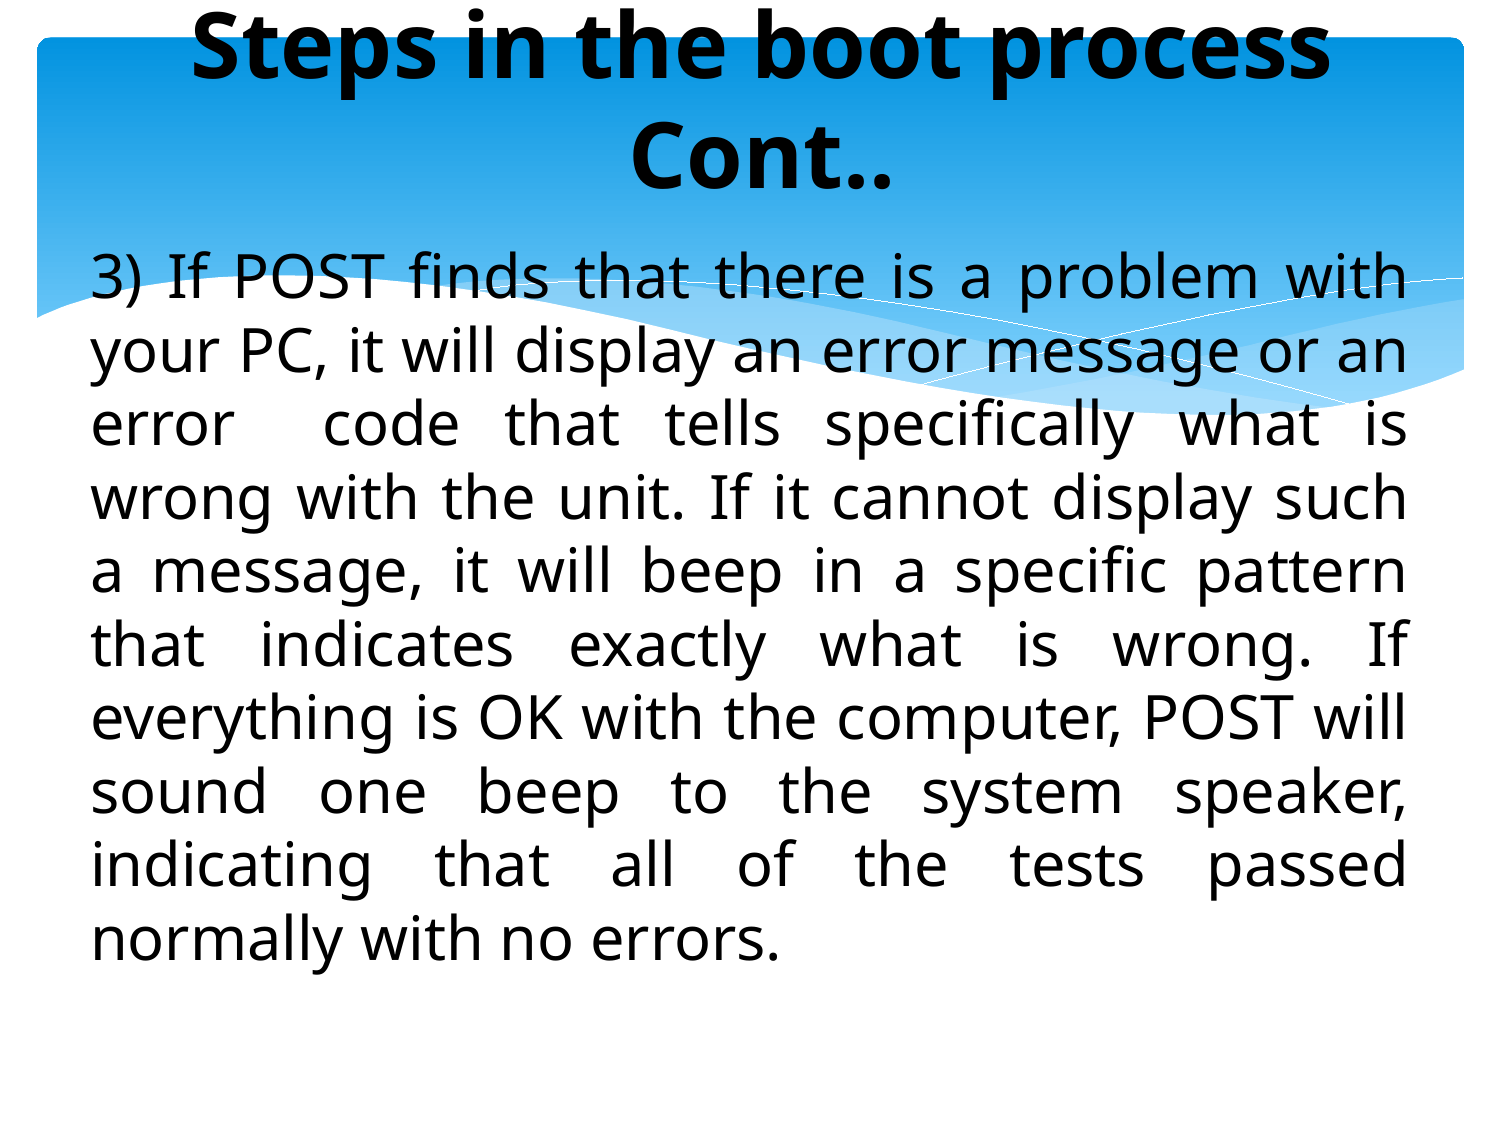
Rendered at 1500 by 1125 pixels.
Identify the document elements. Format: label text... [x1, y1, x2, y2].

list 3) If POST finds that there is a problem with your PC, it will display an error message or an error code that tells specifically what is wrong with the unit. If it cannot display such a message, it will beep in a specific pattern that indicates exactly what is wrong. If everything is OK with the computer, POST will sound one beep to the system speaker, indicating that all of the tests passed normally with no errors. [75, 162, 1425, 1038]
title Steps in the boot process Cont.. [87, 3, 1438, 191]
